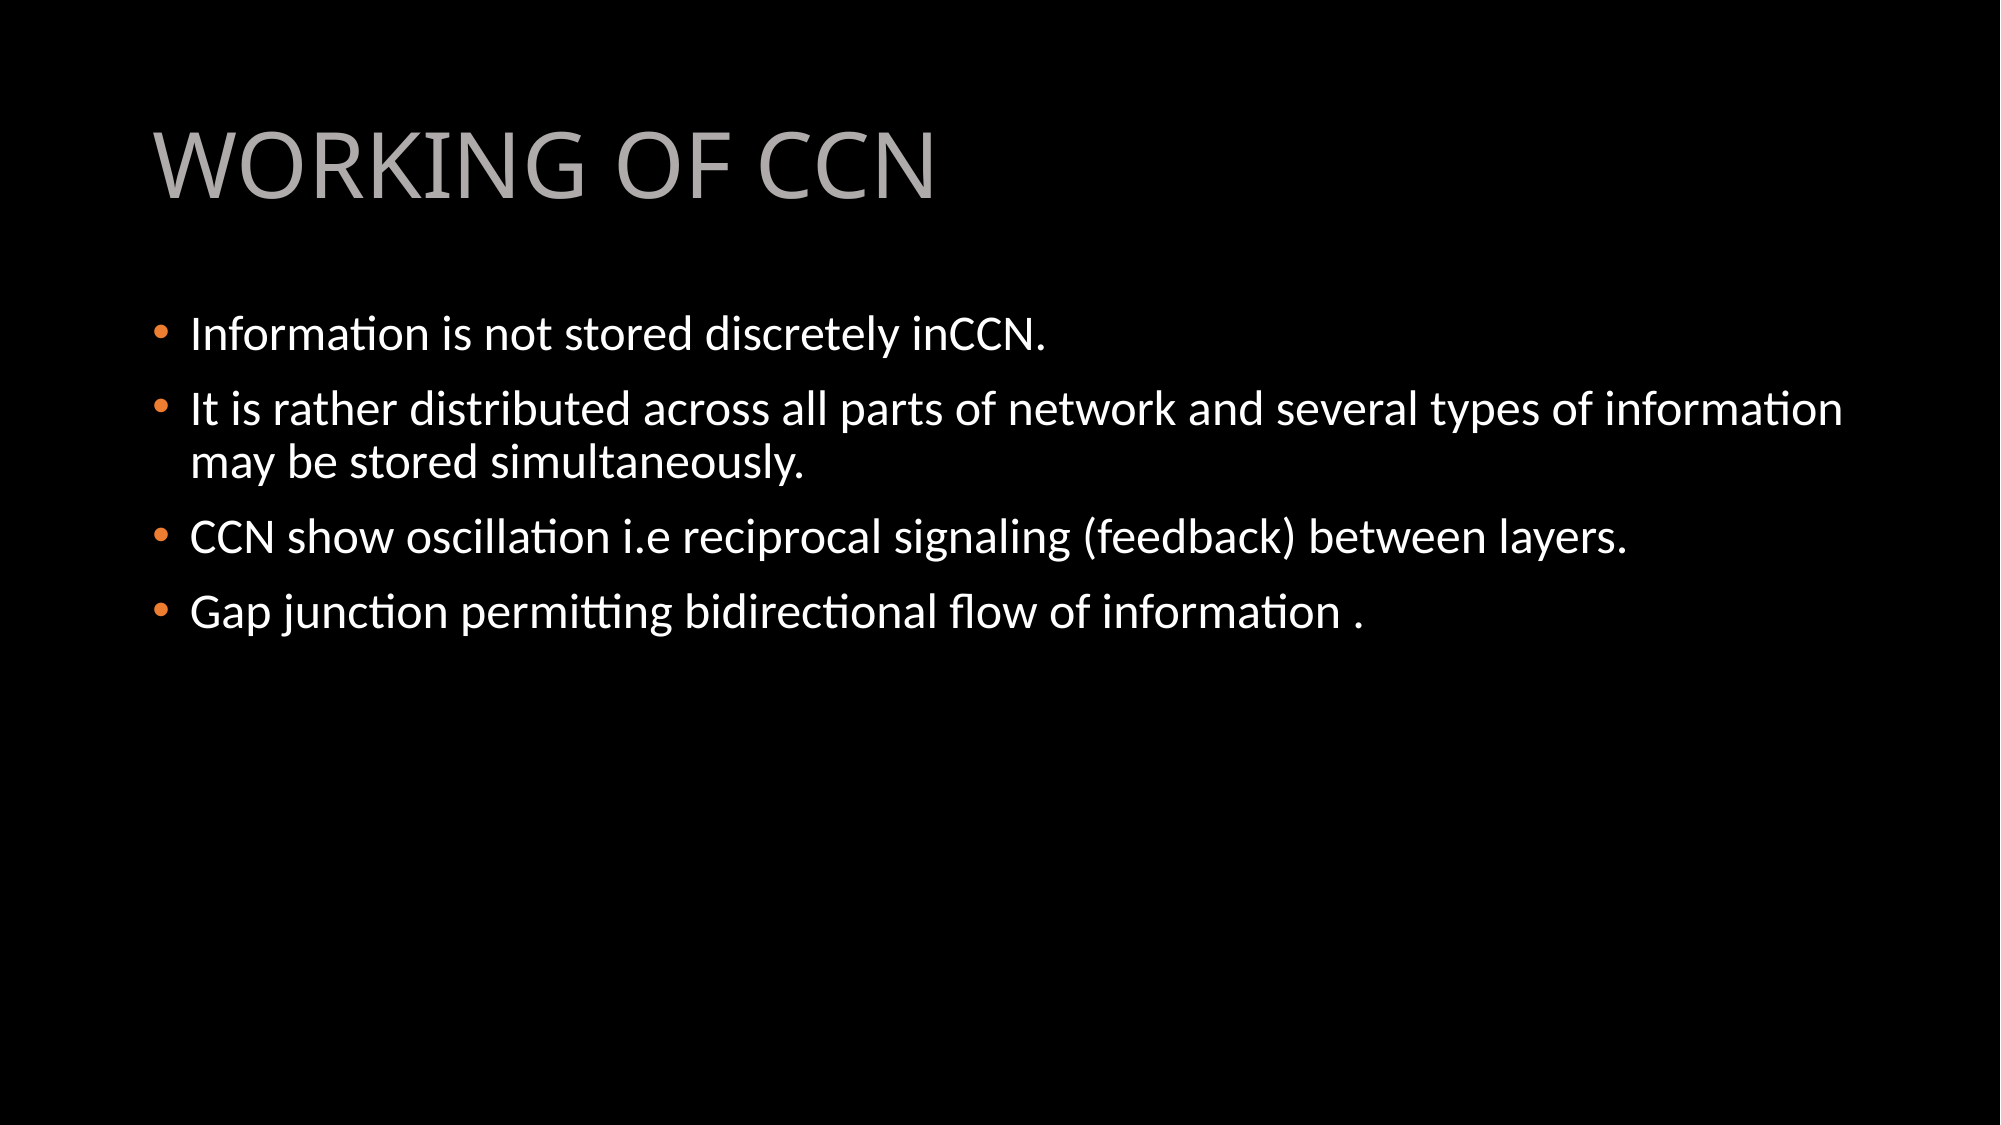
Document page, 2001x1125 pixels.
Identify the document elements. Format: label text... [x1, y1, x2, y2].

title WORKING OF CCN [137, 59, 1863, 278]
list Information is not stored discretely inCCN. It is rather distributed across all parts of network and several types of information may be stored simultaneously. CCN show oscillation i.e reciprocal signaling (feedback) between layers. Gap junction permitting bidirectional flow of information . [137, 299, 1863, 1014]
